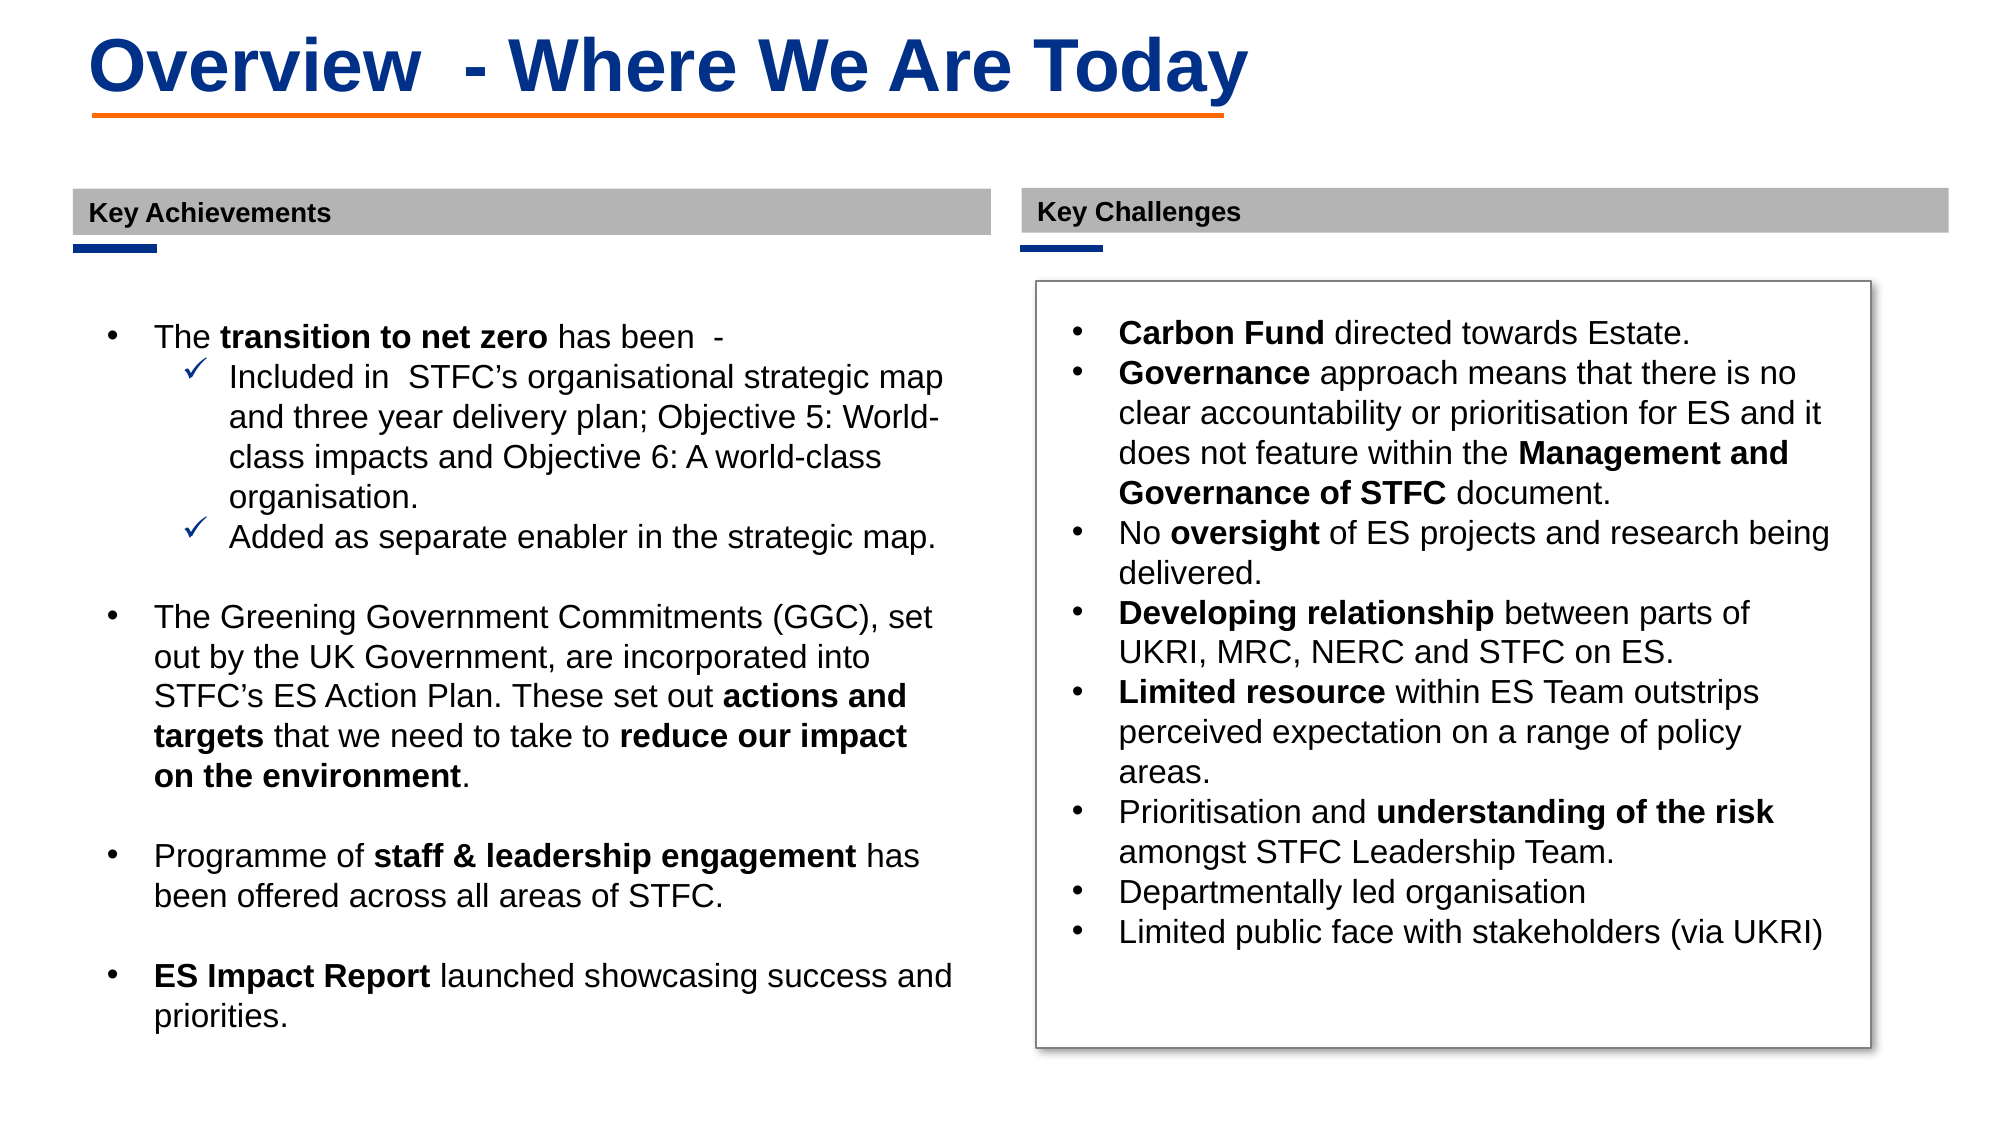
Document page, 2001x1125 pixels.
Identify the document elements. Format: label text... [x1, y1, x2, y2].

text_box Overview - Where We Are Today [73, 19, 1909, 116]
text_box Key Challenges [1021, 187, 1949, 233]
text_box Carbon Fund directed towards Estate. Governance approach means that there is no clear accountability or prioritisation for ES and it does not feature within the Management and Governance of STFC document. No oversight of ES projects and research being delivered. Developing relationship between parts of UKRI, MRC, NERC and STFC on ES. Limited resource within ES Team outstrips perceived expectation on a range of policy areas. Prioritisation and understanding of the risk amongst STFC Leadership Team. Departmentally led organisation Limited public face with stakeholders (via UKRI) [1057, 303, 1850, 958]
text_box Key Achievements [72, 188, 991, 235]
text_box [1035, 280, 1871, 1049]
text_box The transition to net zero has been - Included in STFC’s organisational strategic map and three year delivery plan; Objective 5: World-class impacts and Objective 6: A world-class organisation. Added as separate enabler in the strategic map. The Greening Government Commitments (GGC), set out by the UK Government, are incorporated into STFC’s ES Action Plan. These set out actions and targets that we need to take to reduce our impact on the environment. Programme of staff & leadership engagement has been offered across all areas of STFC. ES Impact Report launched showcasing success and priorities. [92, 307, 972, 1042]
